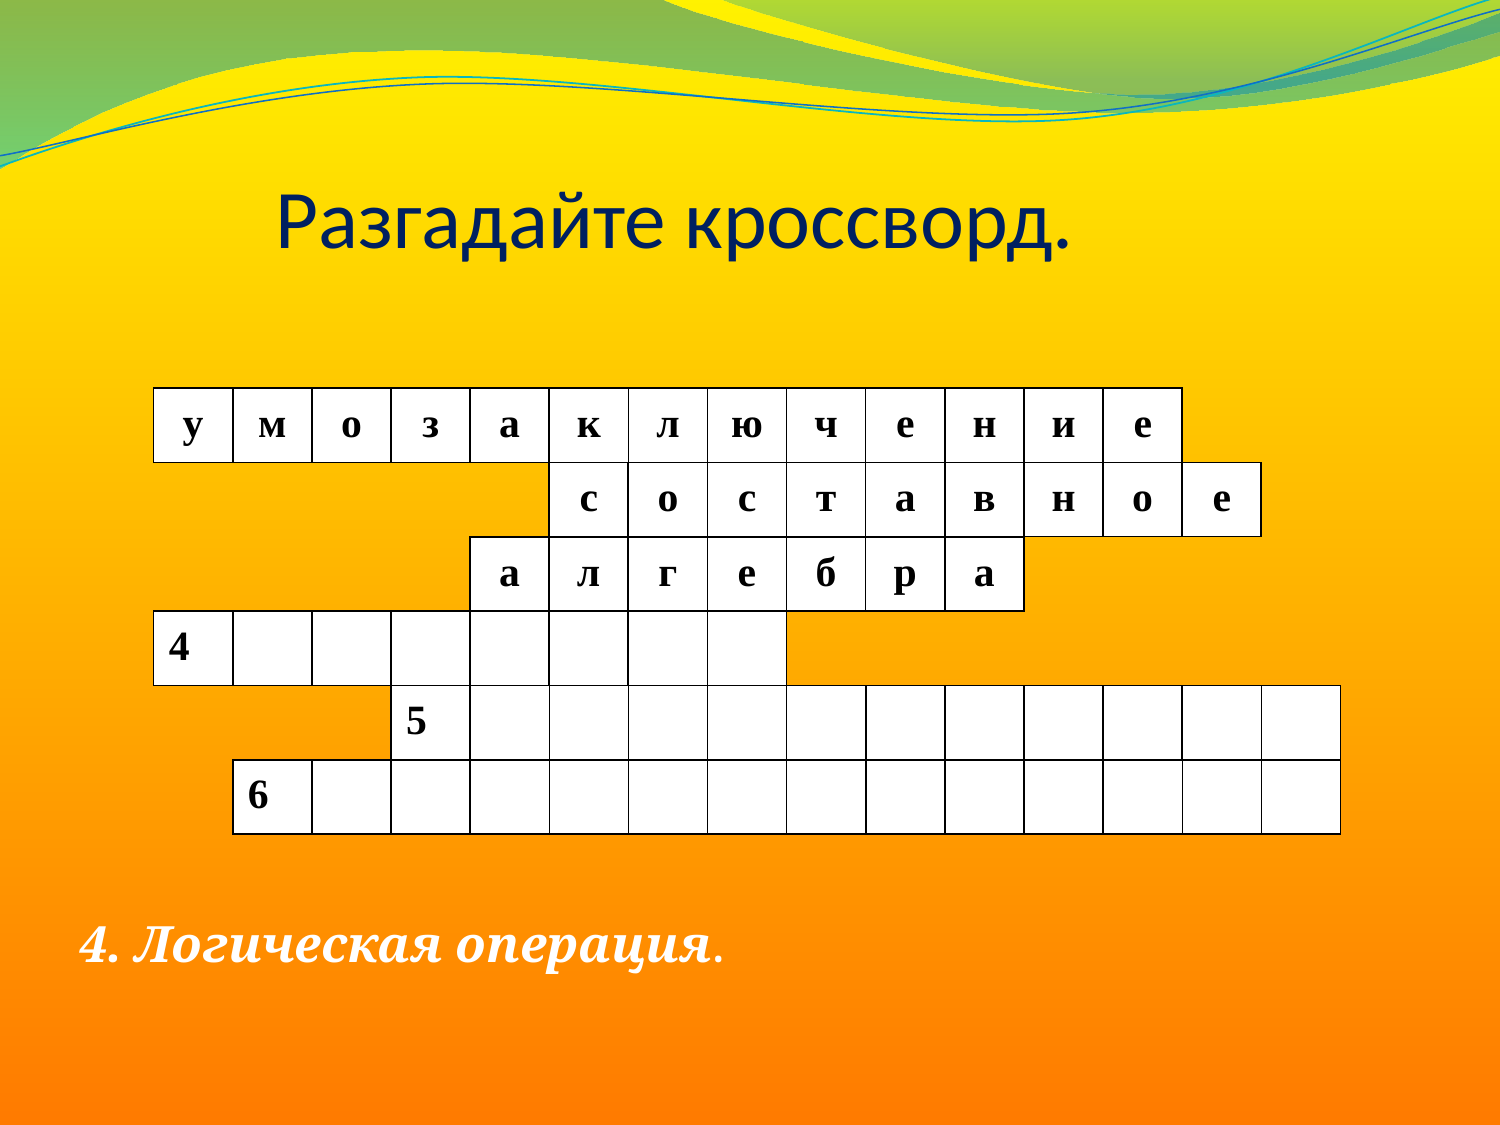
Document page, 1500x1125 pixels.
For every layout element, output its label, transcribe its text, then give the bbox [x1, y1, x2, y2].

title Разгадайте кроссворд. [0, 78, 1350, 266]
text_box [153, 387, 1341, 835]
text_box 4. Логическая операция. [64, 905, 1424, 1085]
